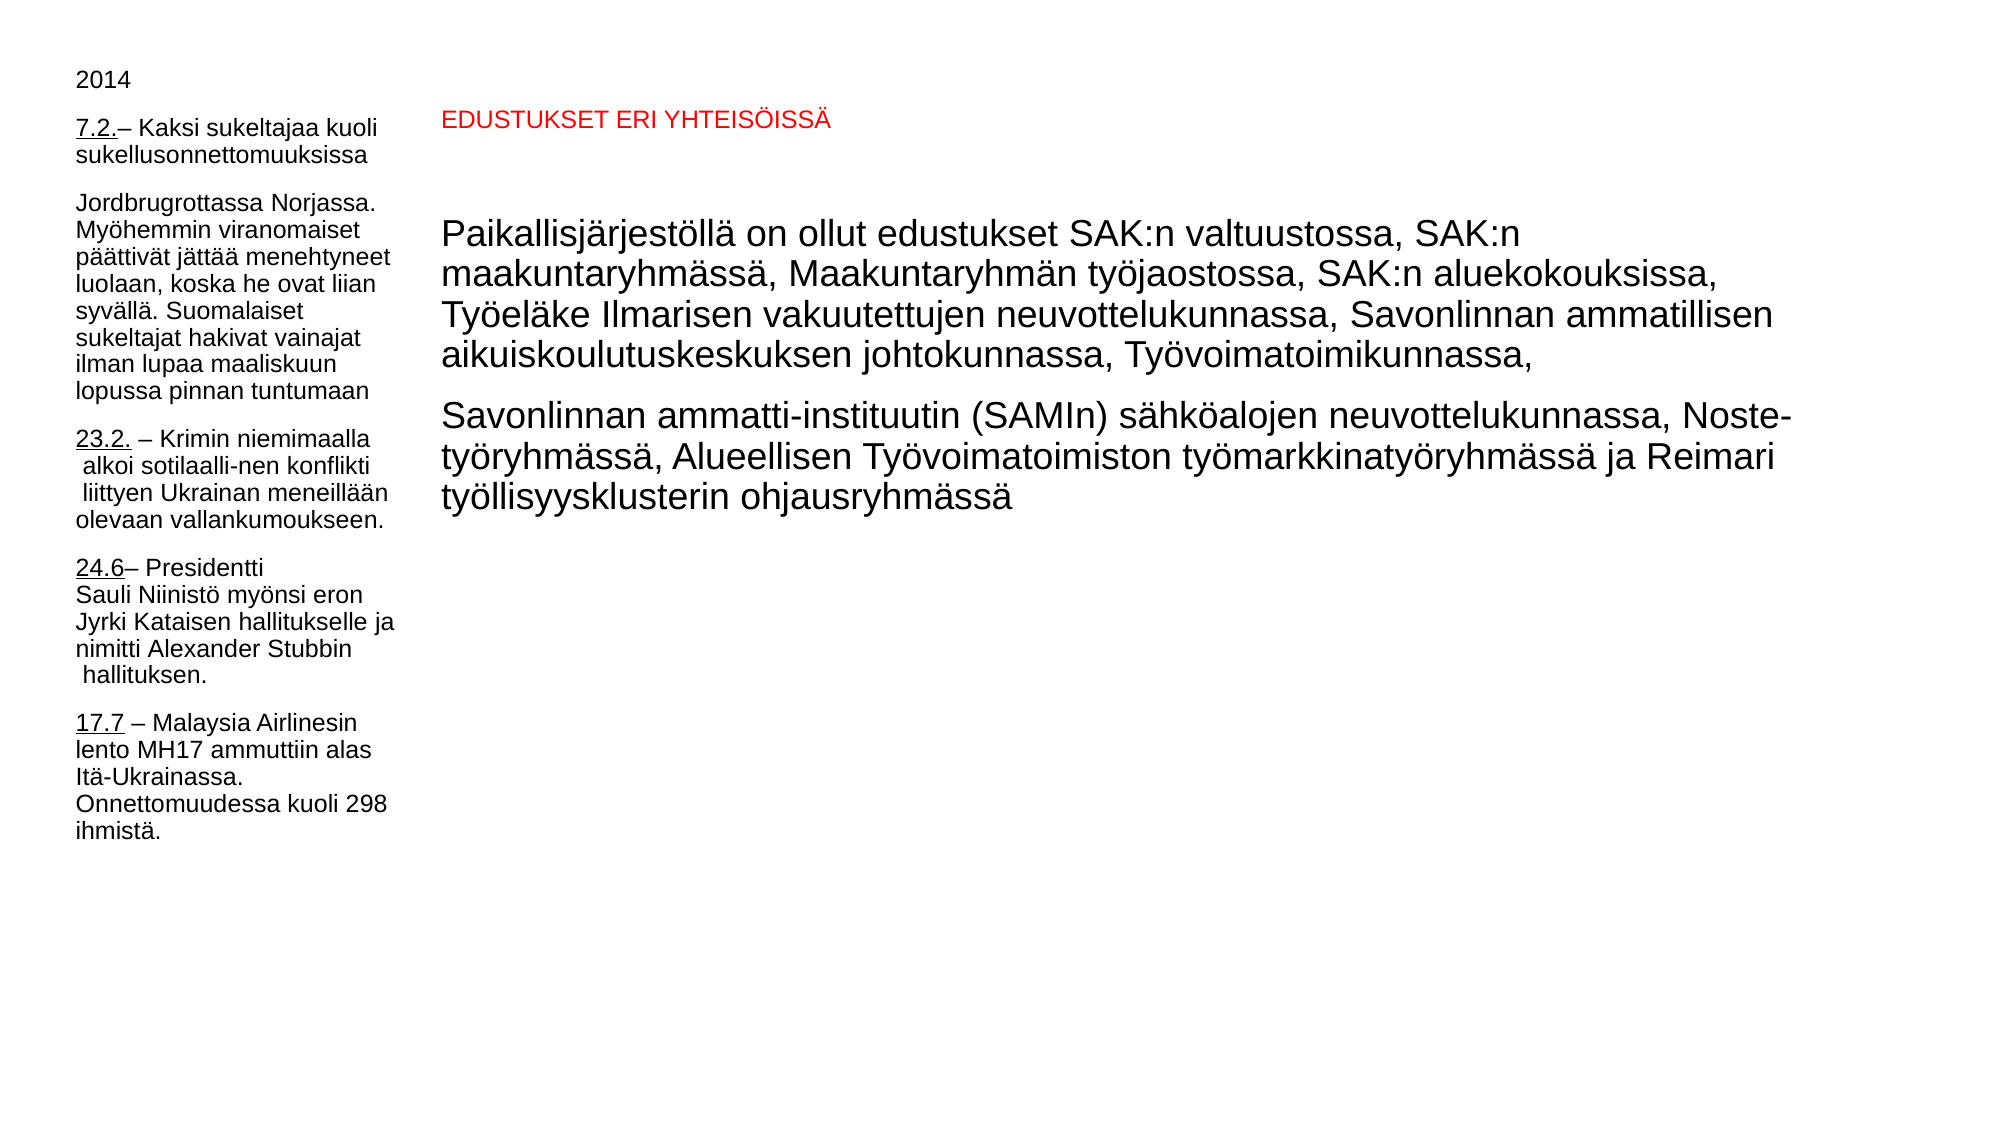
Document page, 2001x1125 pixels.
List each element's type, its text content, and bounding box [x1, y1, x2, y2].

title EDUSTUKSET ERI YHTEISÖISSÄ [426, 59, 1863, 186]
list 2014 7.2.– Kaksi sukeltajaa kuoli sukellusonnettomuuksissa Jordbrugrottassa Norjassa. Myöhemmin viranomaiset päättivät jättää menehtyneet luolaan, koska he ovat liian syvällä. Suomalaiset sukeltajat hakivat vainajat ilman lupaa maaliskuun lopussa pinnan tuntumaan 23.2. – Krimin niemimaalla alkoi sotilaalli-nen konflikti liittyen Ukrainan meneillään olevaan vallankumoukseen. 24.6– Presidentti Sauli Niinistö myönsi eron Jyrki Kataisen hallitukselle ja nimitti Alexander Stubbin hallituksen. 17.7 – Malaysia Airlinesin lento MH17 ammuttiin alas Itä-Ukrainassa. Onnettomuudessa kuoli 298 ihmistä. [60, 59, 411, 1014]
list Paikallisjärjestöllä on ollut edustukset SAK:n valtuustossa, SAK:n maakuntaryhmässä, Maakuntaryhmän työjaostossa, SAK:n aluekokouksissa, Työeläke Ilmarisen vakuutettujen neuvottelukunnassa, Savonlinnan ammatillisen aikuiskoulutuskeskuksen johtokunnassa, Työvoimatoimikunnassa, Savonlinnan ammatti-instituutin (SAMIn) sähköalojen neuvottelukunnassa, Noste-työryhmässä, Alueellisen Työvoimatoimiston työmarkkinatyöryhmässä ja Reimari työllisyysklusterin ohjausryhmässä [426, 206, 1863, 1014]
